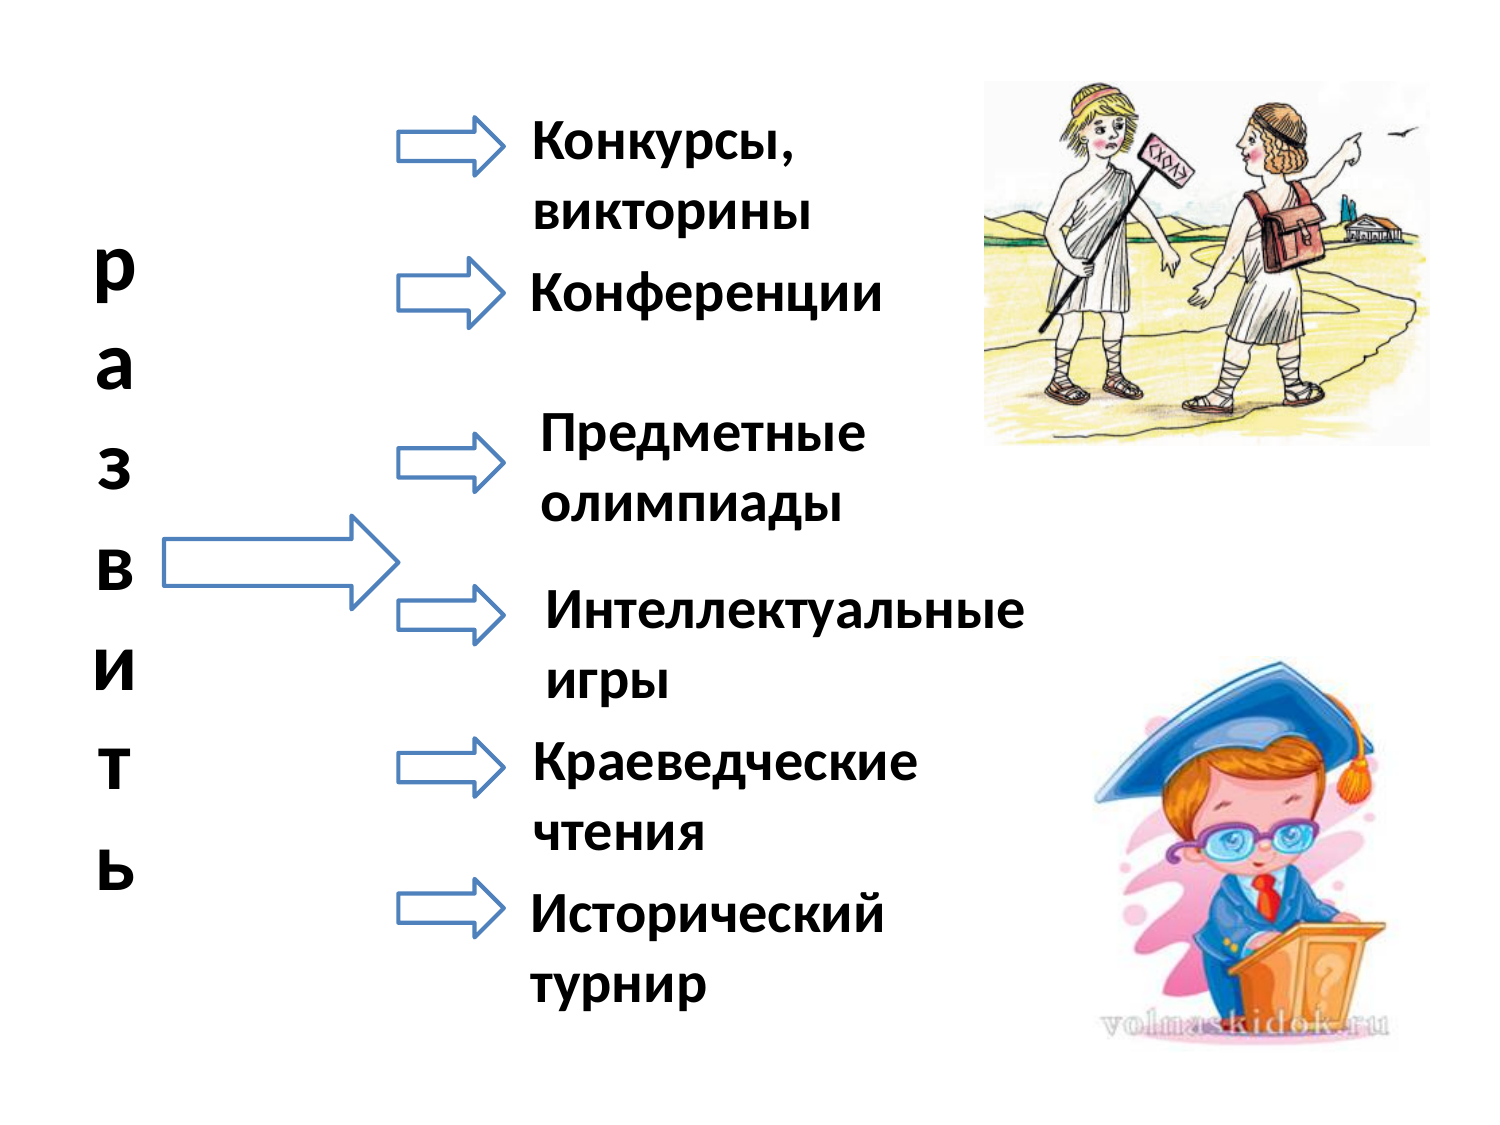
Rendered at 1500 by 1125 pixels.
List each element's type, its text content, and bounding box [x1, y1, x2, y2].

text_box Конкурсы, викторины [517, 93, 828, 246]
text_box [396, 431, 506, 495]
text_box Интеллектуальные игры [530, 562, 1055, 718]
text_box [161, 513, 401, 612]
text_box Конференции [515, 246, 904, 331]
text_box [396, 255, 506, 331]
text_box [396, 736, 506, 799]
title развить [70, 128, 160, 985]
text_box [396, 115, 506, 178]
text_box [396, 583, 506, 647]
text_box Предметные олимпиады [525, 385, 948, 540]
picture [984, 81, 1430, 446]
text_box [396, 876, 506, 940]
text_box Исторический турнир [515, 867, 928, 1022]
picture [1042, 656, 1442, 1053]
text_box Краеведческие чтения [518, 714, 947, 870]
